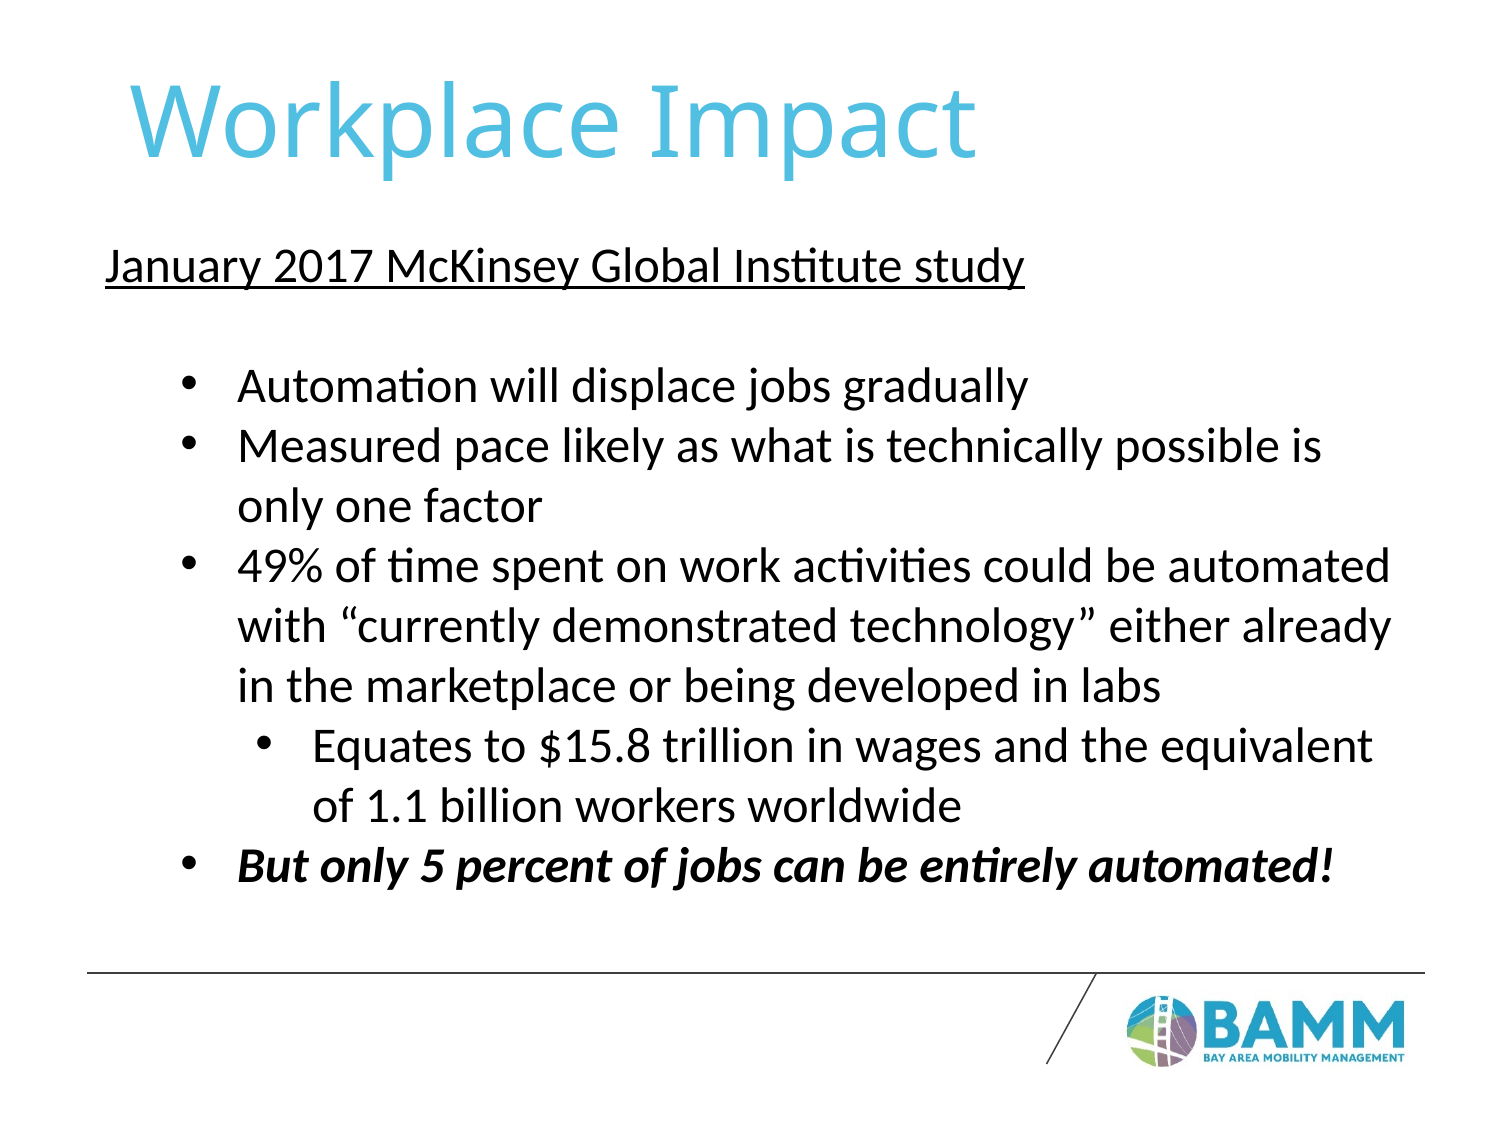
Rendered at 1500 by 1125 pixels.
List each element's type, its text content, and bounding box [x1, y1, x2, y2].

text_box January 2017 McKinsey Global Institute study Automation will displace jobs gradually Measured pace likely as what is technically possible is only one factor 49% of time spent on work activities could be automated with “currently demonstrated technology” either already in the marketplace or being developed in labs Equates to $15.8 trillion in wages and the equivalent of 1.1 billion workers worldwide But only 5 percent of jobs can be entirely automated! [89, 224, 1414, 900]
text_box Workplace Impact [114, 63, 1390, 197]
text_box [114, 197, 1449, 751]
picture [1122, 990, 1411, 1073]
